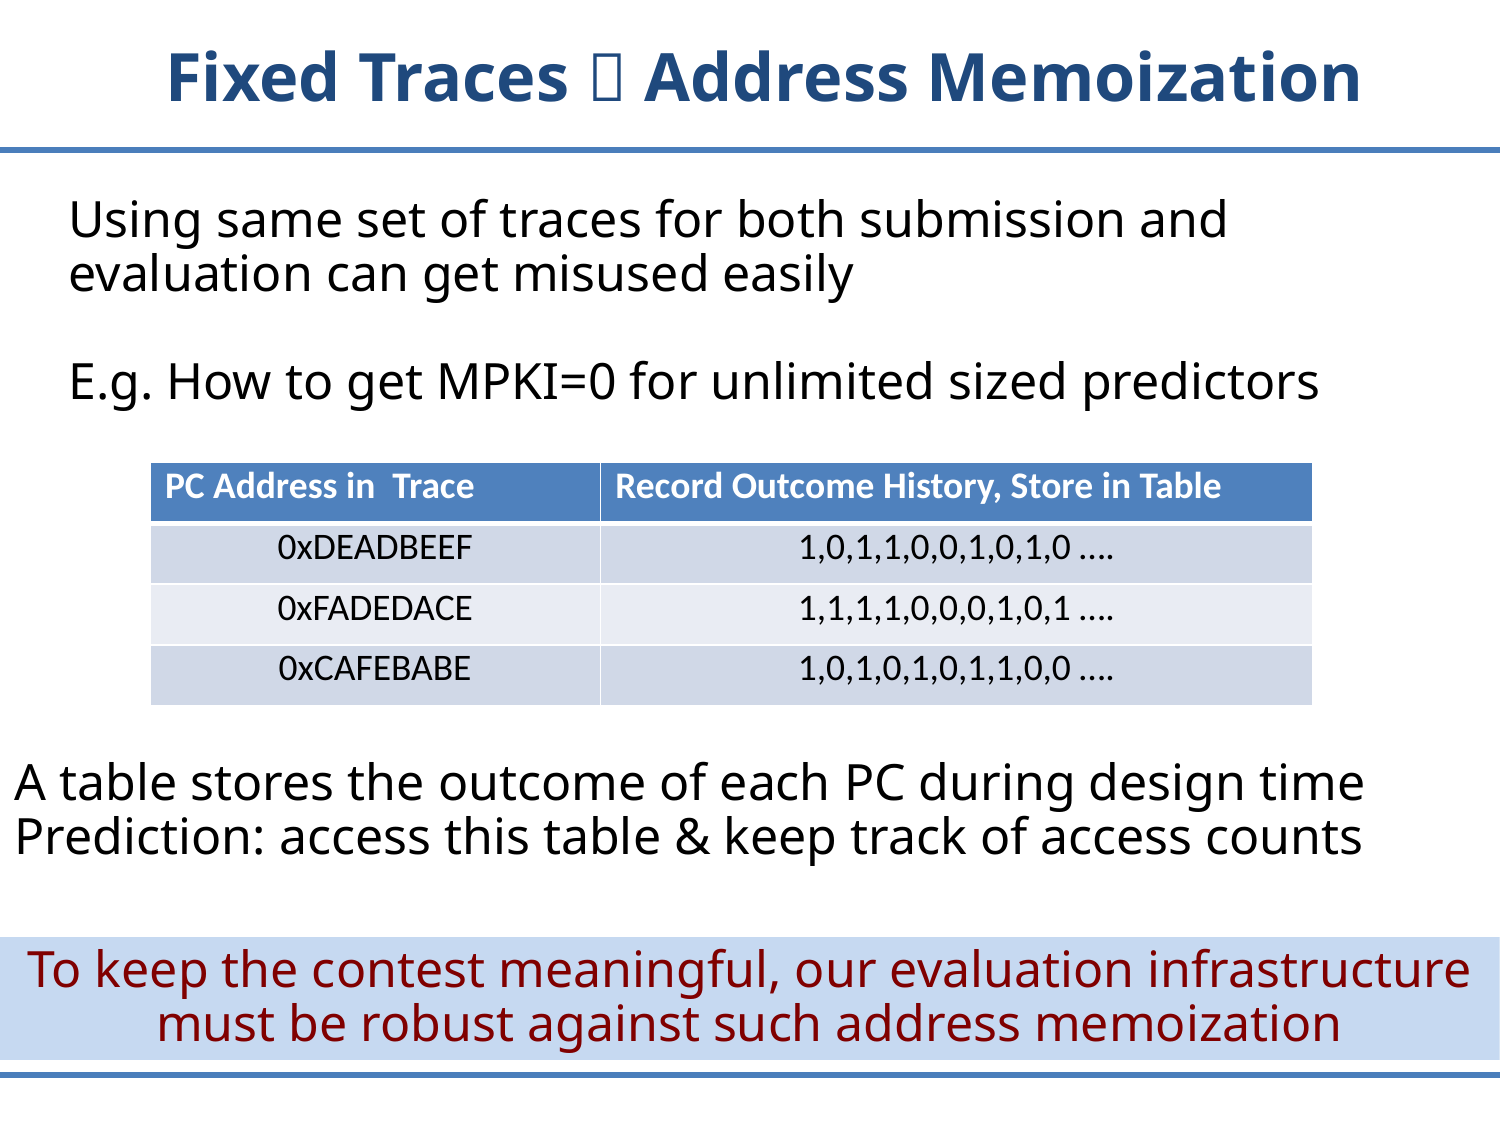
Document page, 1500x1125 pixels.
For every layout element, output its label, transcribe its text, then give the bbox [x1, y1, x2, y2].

table_cell 0xDEADBEEF [151, 526, 600, 583]
text_box Fixed Traces  Address Memoization [150, 26, 1379, 122]
table_cell 0xCAFEBABE [151, 646, 600, 705]
table_cell 1,0,1,1,0,0,1,0,1,0 …. [601, 526, 1312, 583]
table_header Record Outcome History, Store in Table [601, 463, 1312, 521]
table_header PC Address in Trace [151, 463, 600, 521]
table_cell 1,1,1,1,0,0,0,1,0,1 …. [601, 585, 1312, 644]
text_box Using same set of traces for both submission and evaluation can get misused easily E.g. How to get MPKI=0 for unlimited sized predictors [53, 187, 1475, 419]
text_box To keep the contest meaningful, our evaluation infrastructure must be robust against such address memoization [0, 937, 1500, 1060]
table_cell 1,0,1,0,1,0,1,1,0,0 …. [601, 646, 1312, 705]
text_box A table stores the outcome of each PC during design time Prediction: access this table & keep track of access counts [0, 749, 1447, 873]
table_cell 0xFADEDACE [151, 585, 600, 644]
